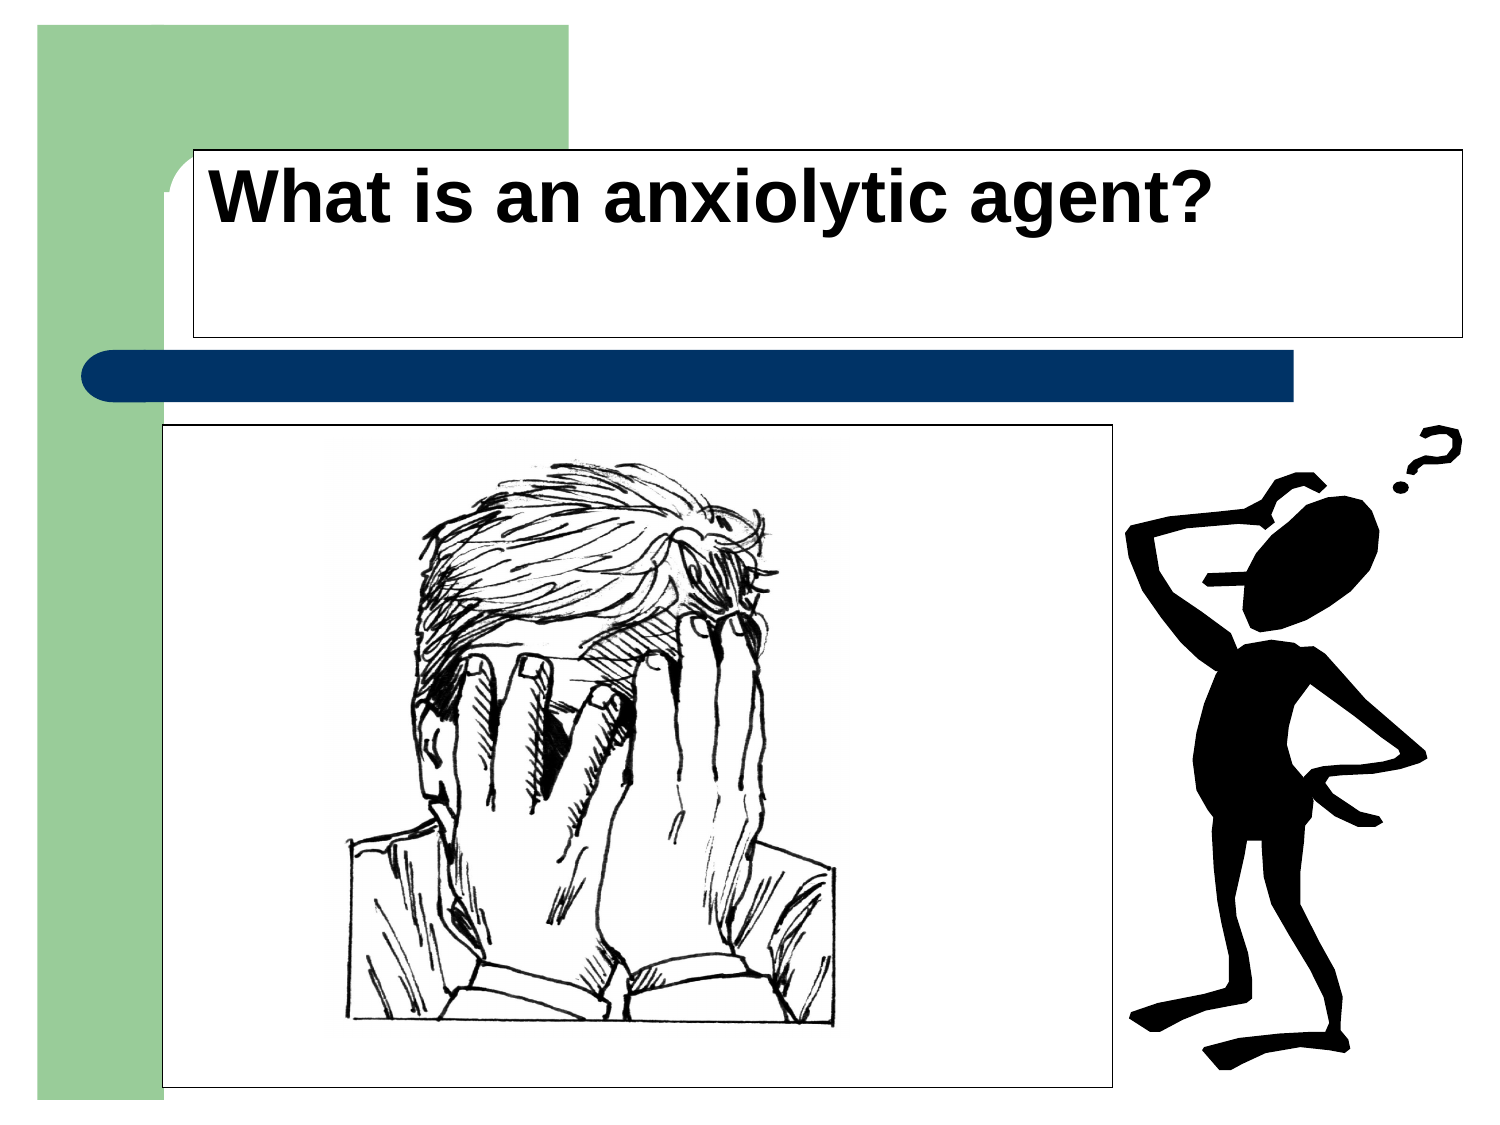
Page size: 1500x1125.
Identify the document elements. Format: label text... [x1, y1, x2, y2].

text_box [37, 24, 569, 1101]
picture [1124, 424, 1463, 1071]
picture [324, 437, 863, 1038]
text_box [573, 424, 1113, 1088]
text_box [80, 349, 1294, 403]
text_box What is an anxiolytic agent? [573, 149, 1463, 338]
